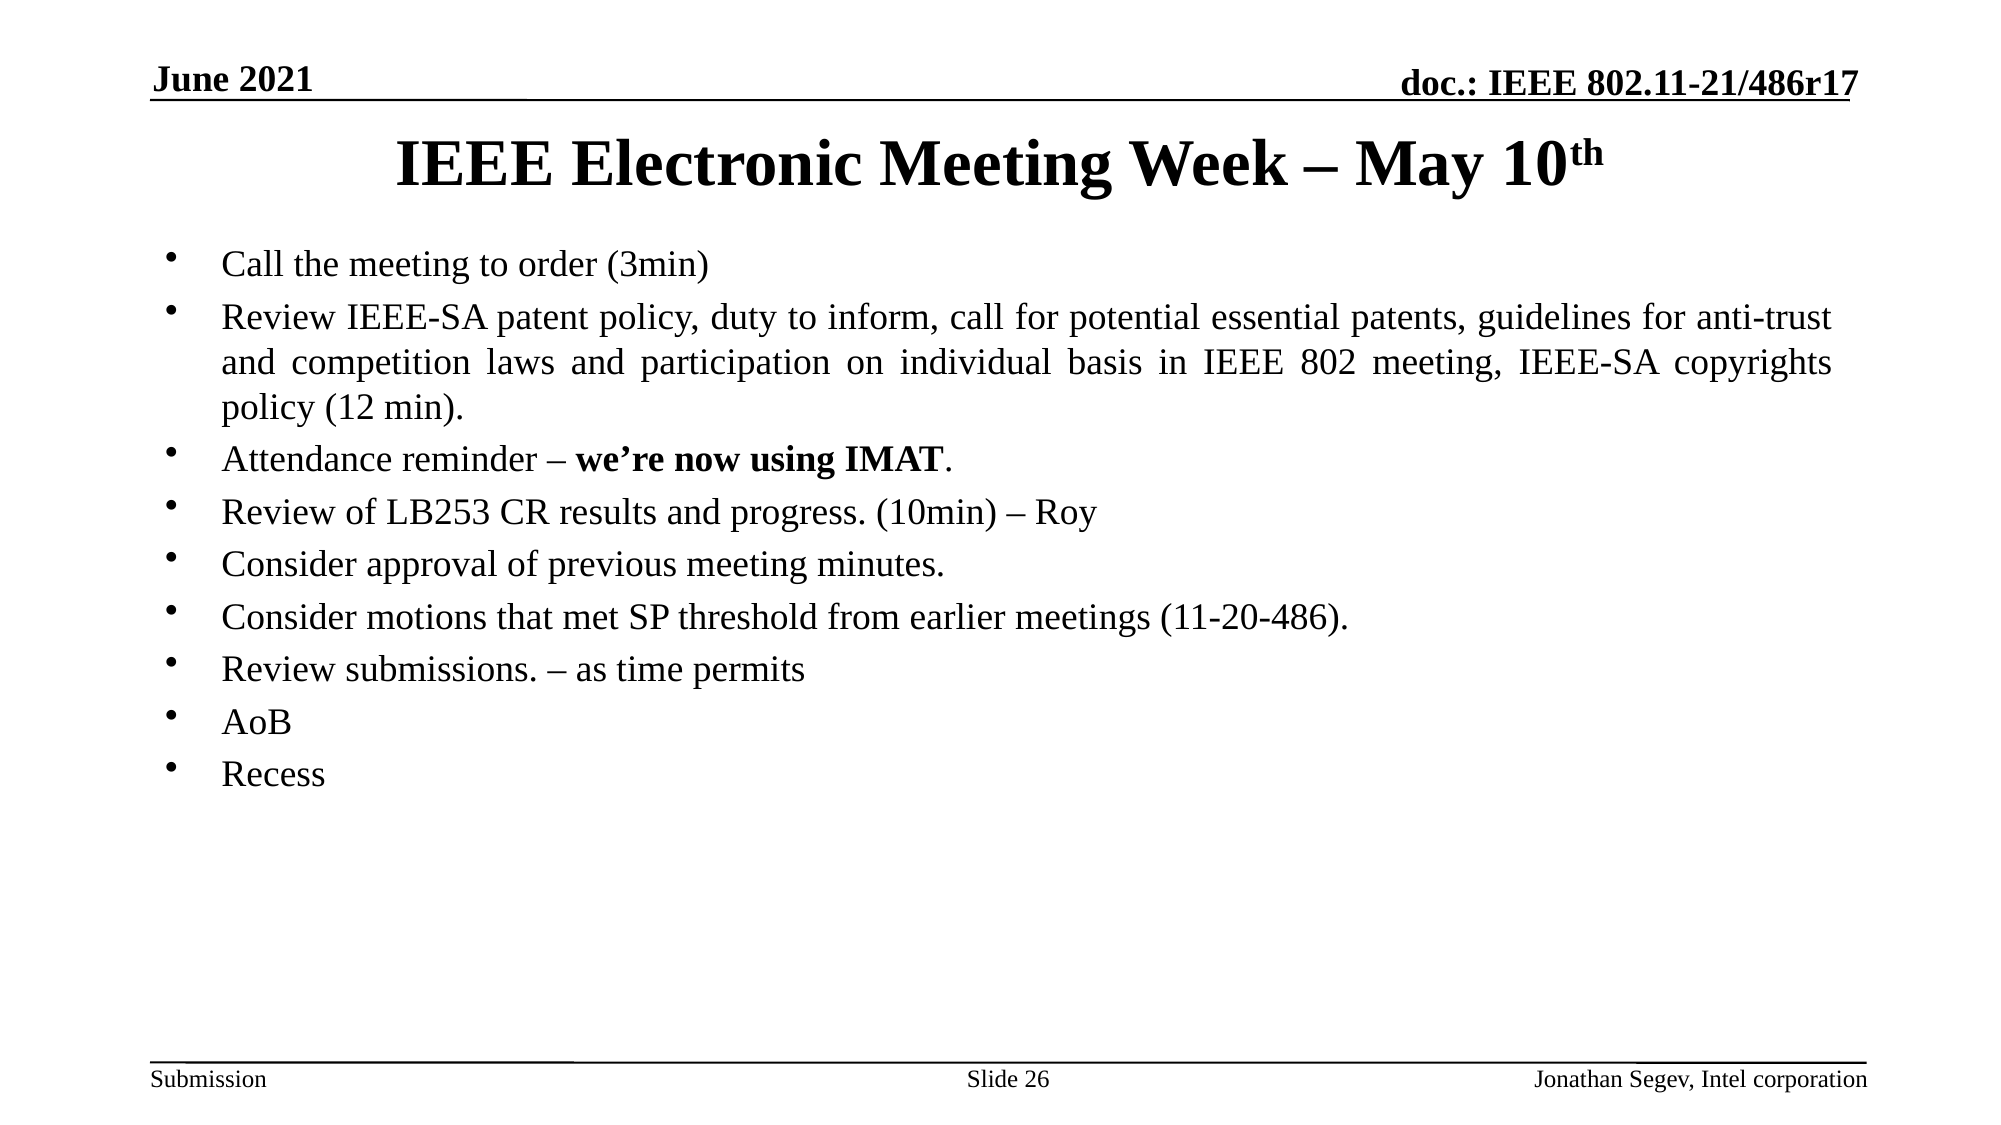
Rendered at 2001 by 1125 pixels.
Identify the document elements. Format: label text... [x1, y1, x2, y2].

footer Jonathan Segev, Intel corporation [1171, 1061, 1869, 1093]
slide_number Slide 26 [950, 1061, 1067, 1123]
title IEEE Electronic Meeting Week – May 10th [149, 112, 1850, 205]
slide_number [152, 54, 563, 100]
list Call the meeting to order (3min) Review IEEE-SA patent policy, duty to inform, call for potential essential patents, guidelines for anti-trust and competition laws and participation on individual basis in IEEE 802 meeting, IEEE-SA copyrights policy (12 min). Attendance reminder – we’re now using IMAT. Review of LB253 CR results and progress. (10min) – Roy Consider approval of previous meeting minutes. Consider motions that met SP threshold from earlier meetings (11-20-486). Review submissions. – as time permits AoB Recess [149, 231, 1850, 1000]
